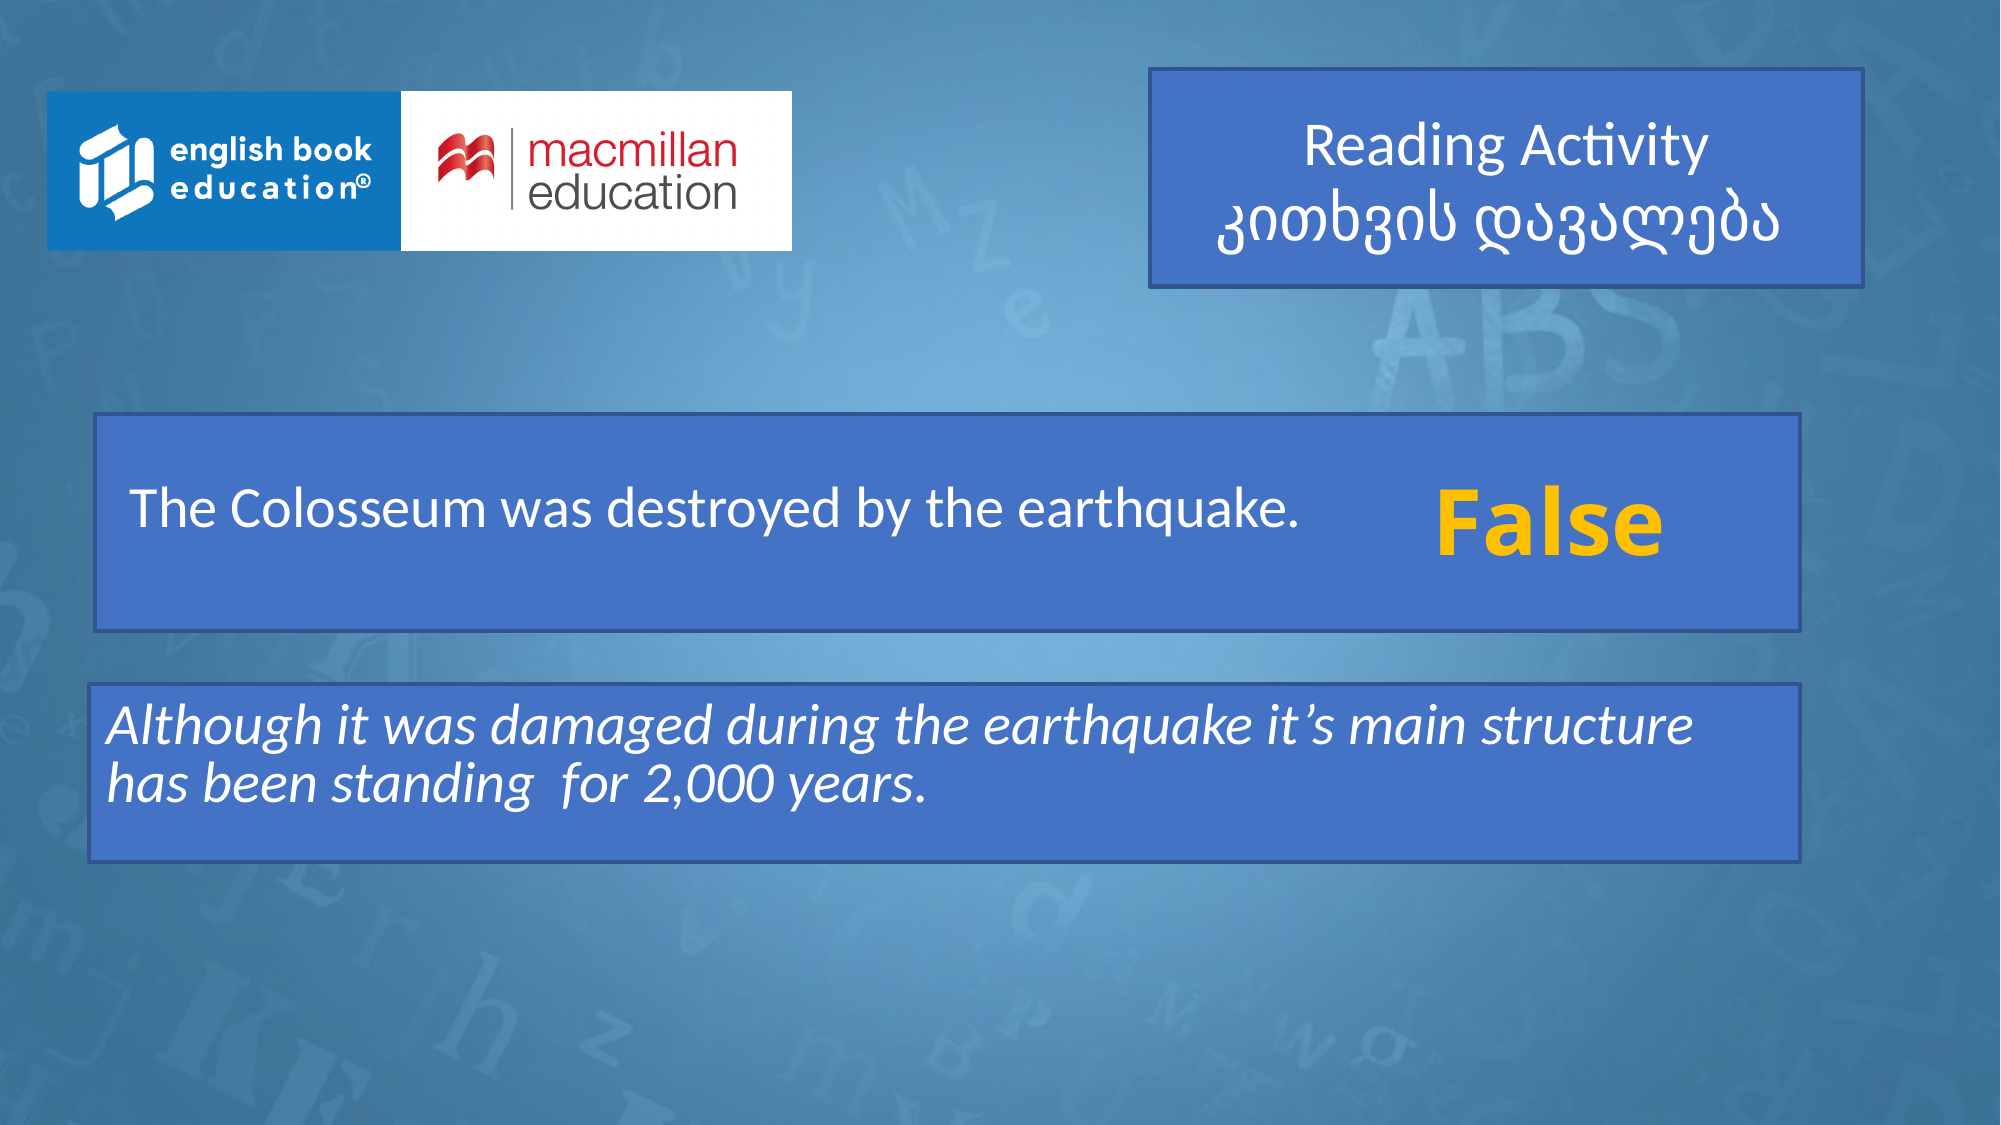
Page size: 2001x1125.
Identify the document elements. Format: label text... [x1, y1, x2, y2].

picture [0, 0, 2001, 1125]
text_box [87, 682, 1802, 864]
text_box Reading Activity კითხვის დავალება [1148, 67, 1865, 289]
text_box [93, 412, 1802, 633]
title False [1417, 420, 1706, 623]
table_header The Colosseum was destroyed by the earthquake. [115, 460, 1417, 598]
table_header Although it was damaged during the earthquake it’s main structure has been standing for 2,000 years. [92, 693, 1797, 853]
